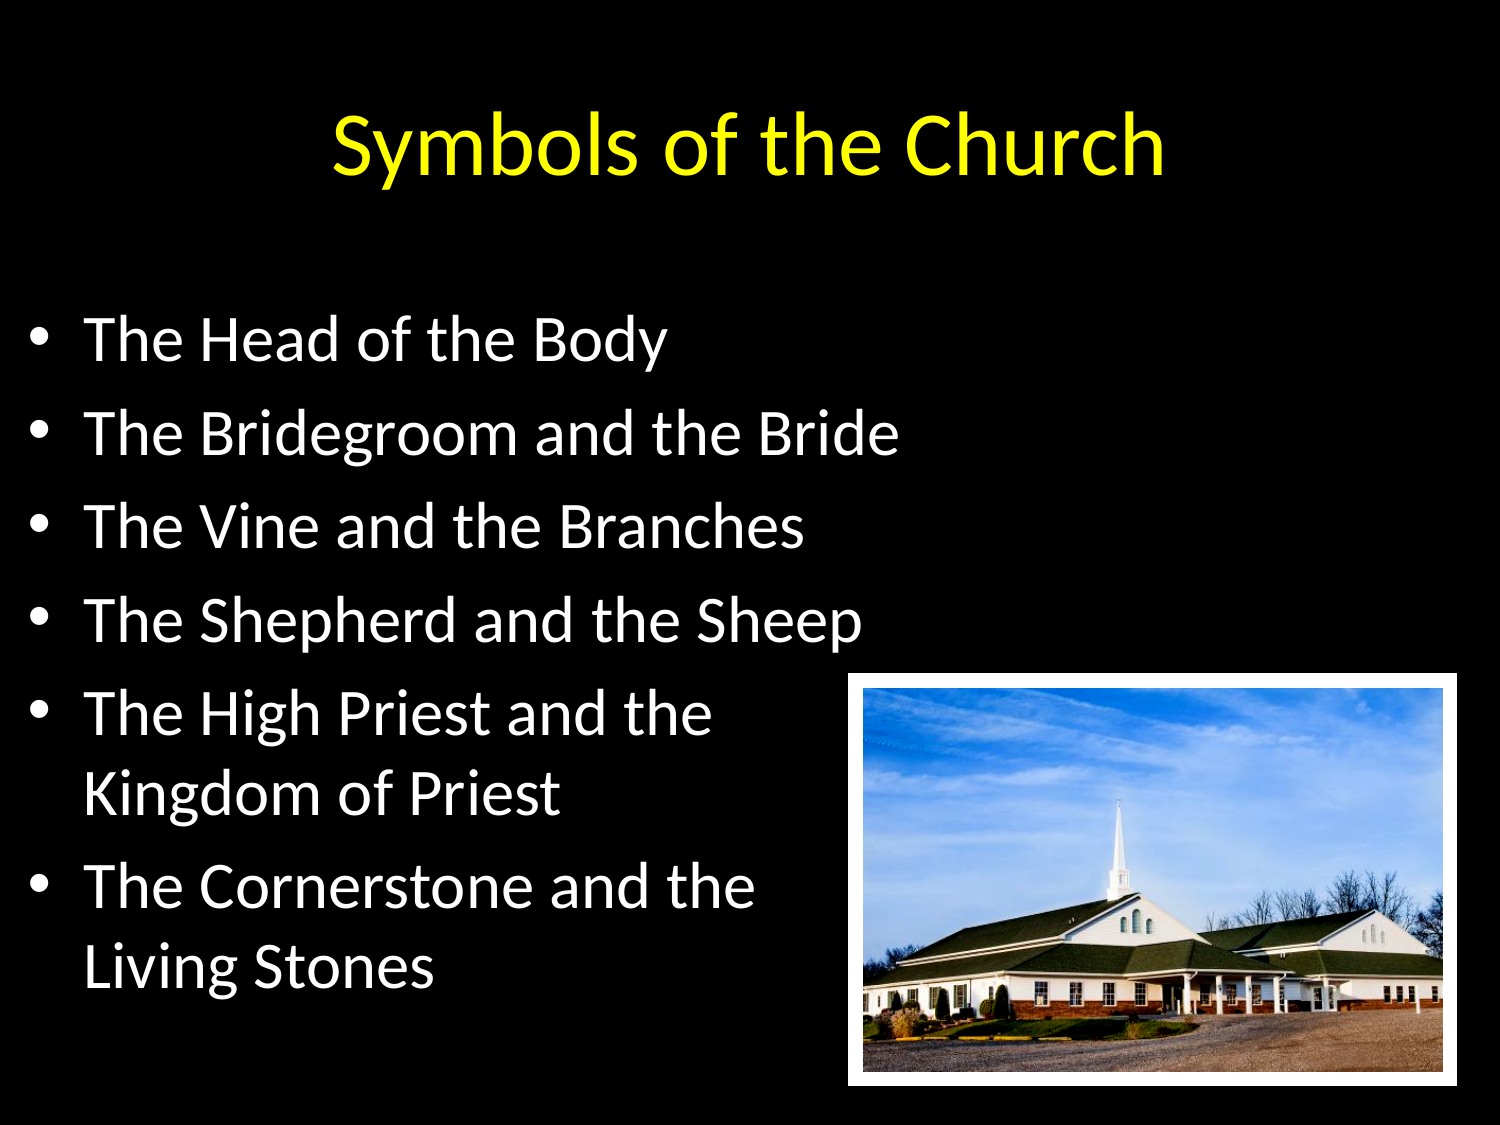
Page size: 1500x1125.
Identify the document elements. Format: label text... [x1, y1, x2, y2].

picture [862, 687, 1443, 1072]
list The Head of the Body The Bridegroom and the Bride The Vine and the Branches The Shepherd and the Sheep The High Priest and the Kingdom of Priest The Cornerstone and the Living Stones [12, 287, 925, 1125]
title Symbols of the Church [75, 45, 1425, 233]
